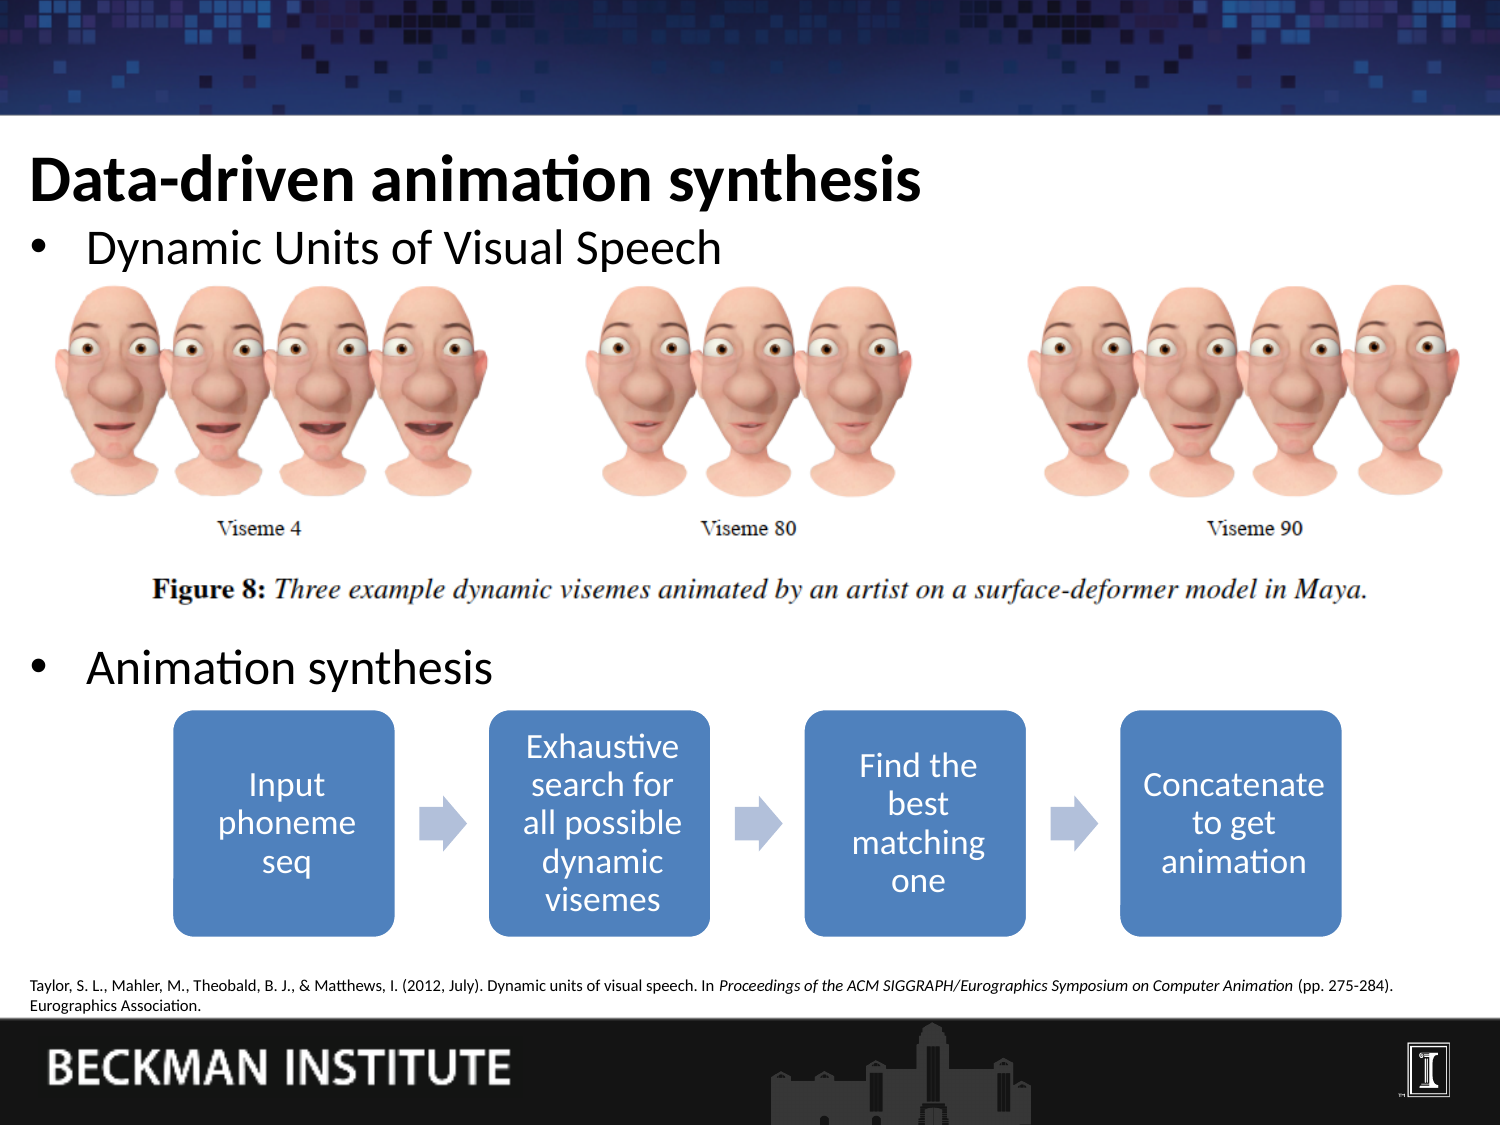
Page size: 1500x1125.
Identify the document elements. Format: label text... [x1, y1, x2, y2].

picture [45, 272, 1470, 610]
picture [0, 0, 1500, 1125]
text_box Data-driven animation synthesis Dynamic Units of Visual Speech Animation synthesis Taylor, S. L., Mahler, M., Theobald, B. J., & Matthews, I. (2012, July). Dynamic units of visual speech. In Proceedings of the ACM SIGGRAPH/Eurographics Symposium on Computer Animation (pp. 275-284). Eurographics Association. [14, 127, 1500, 1102]
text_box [170, 649, 1345, 998]
